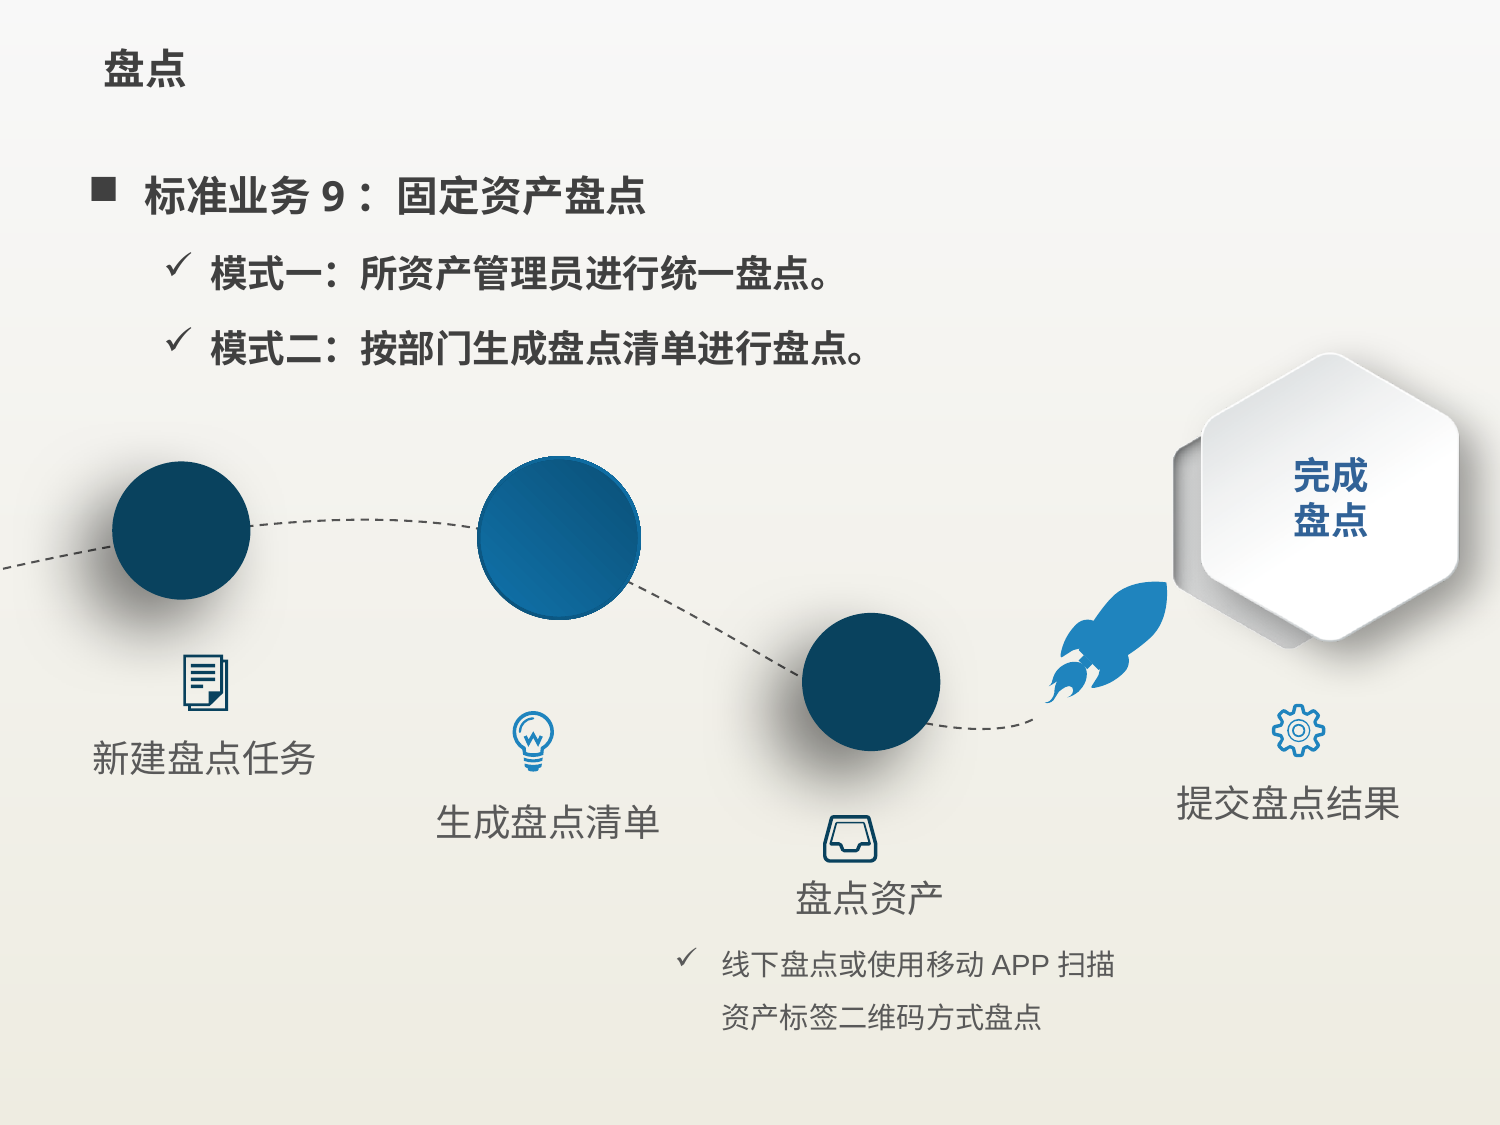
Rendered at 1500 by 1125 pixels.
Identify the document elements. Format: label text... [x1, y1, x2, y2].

text_box [524, 763, 542, 772]
list 标准业务9：固定资产盘点 模式一：所资产管理员进行统一盘点。 模式二：按部门生成盘点清单进行盘点。 [73, 137, 1423, 421]
picture [1135, 323, 1500, 672]
text_box [255, 519, 746, 675]
text_box 提交盘点结果 [1143, 781, 1436, 823]
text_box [822, 814, 878, 863]
text_box 线下盘点或使用移动APP扫描资产标签二维码方式盘点 [674, 928, 1121, 1041]
title 盘点 [88, 17, 1423, 118]
text_box 生成盘点清单 [435, 799, 667, 844]
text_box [477, 455, 642, 621]
text_box 新建盘点任务 [89, 735, 321, 779]
text_box 盘点资产 [795, 876, 1027, 920]
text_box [111, 461, 251, 600]
text_box [953, 706, 1035, 730]
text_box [801, 612, 941, 752]
text_box [512, 711, 554, 763]
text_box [1036, 590, 1183, 701]
text_box [183, 654, 229, 711]
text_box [1271, 703, 1326, 758]
text_box [3, 561, 38, 574]
